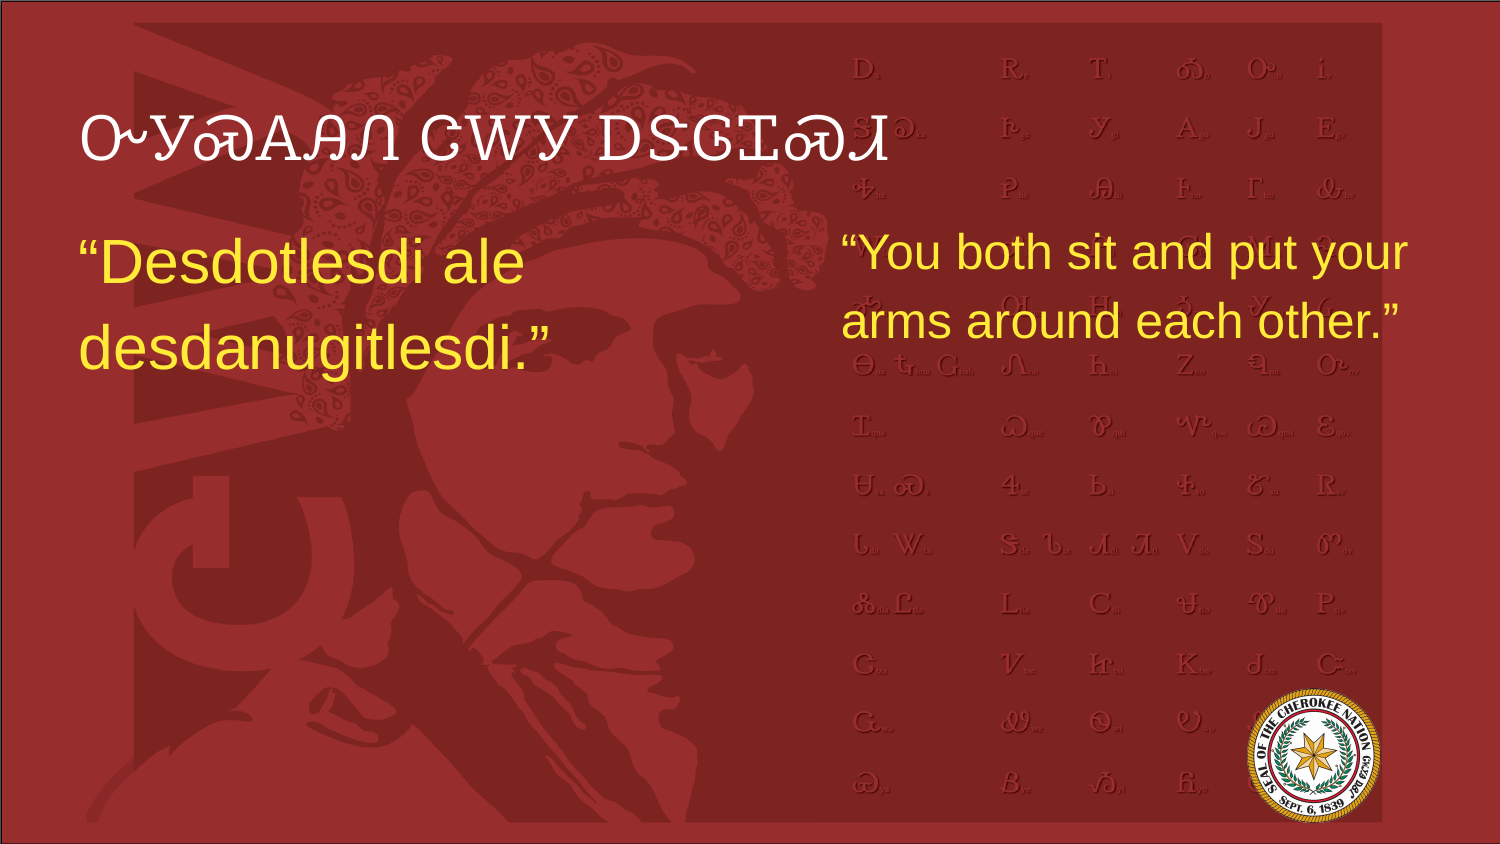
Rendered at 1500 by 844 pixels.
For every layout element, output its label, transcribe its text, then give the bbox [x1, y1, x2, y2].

picture [0, 0, 1500, 844]
title ᏅᎩᏍᎪᎯᏁ ᏣᎳᎩ ᎠᏕᎶᏆᏍᏗ [63, 75, 1437, 188]
list “You both sit and put your arms around each other.” [825, 195, 1497, 822]
list “Desdotlesdi ale desdanugitlesdi.” [63, 195, 825, 822]
